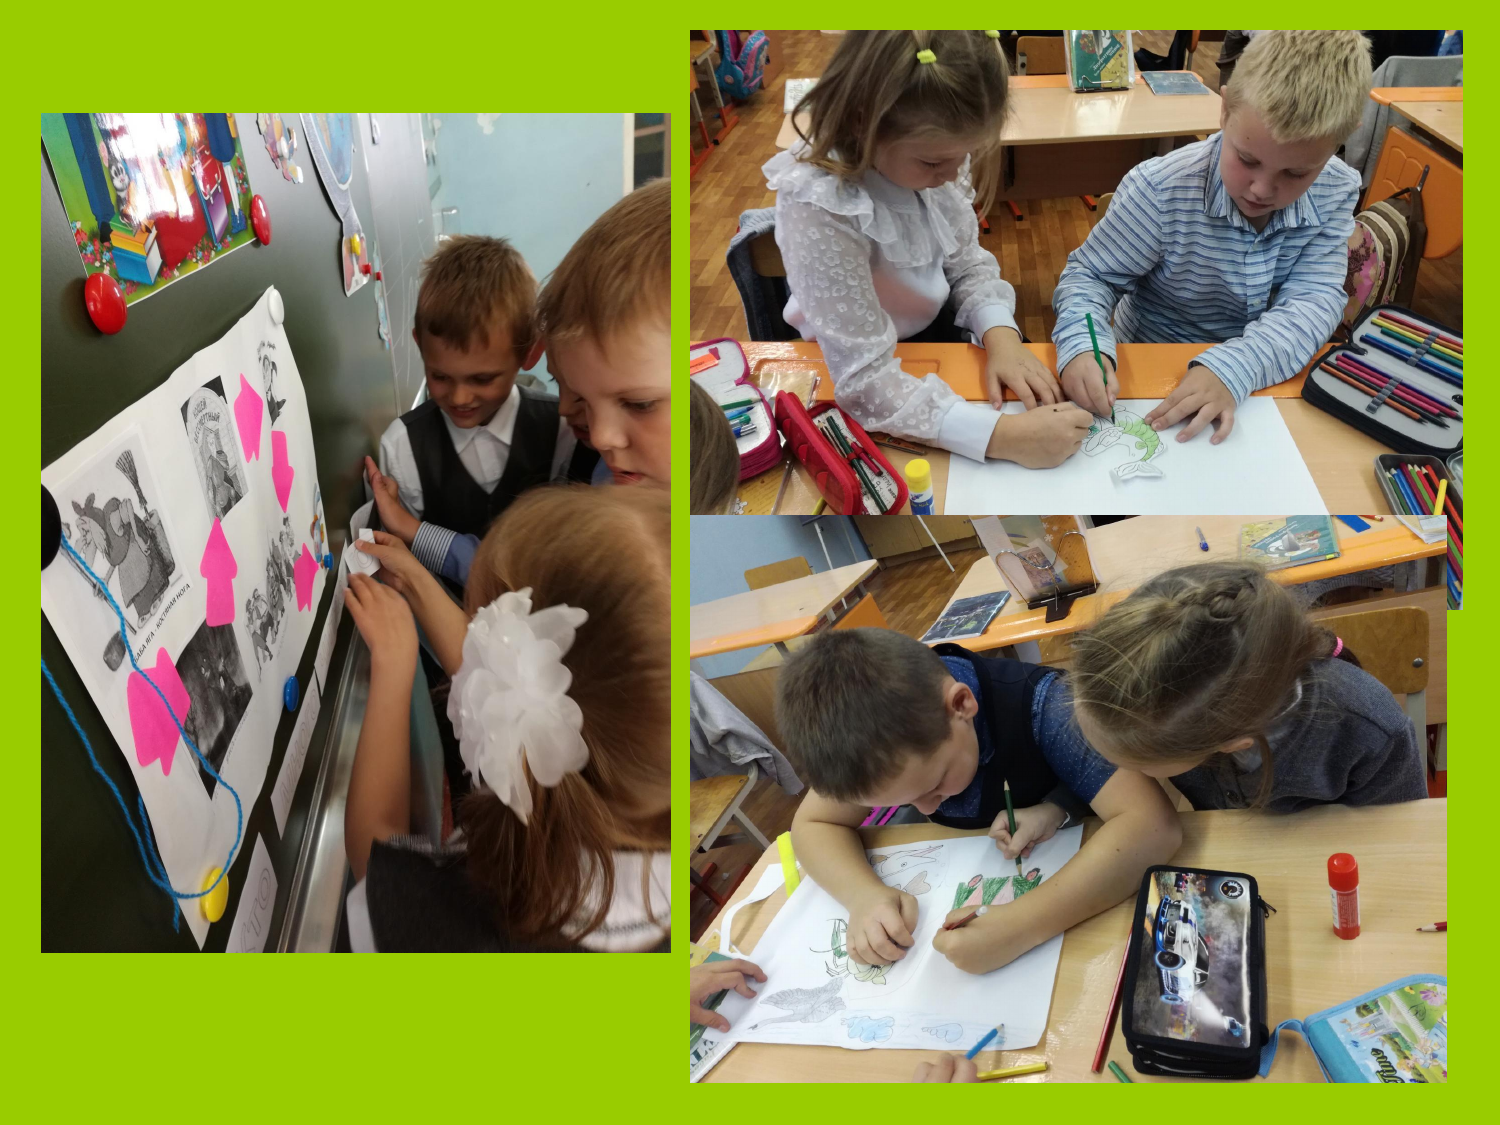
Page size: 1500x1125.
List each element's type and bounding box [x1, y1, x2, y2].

picture [690, 30, 1463, 1083]
picture [41, 113, 671, 953]
